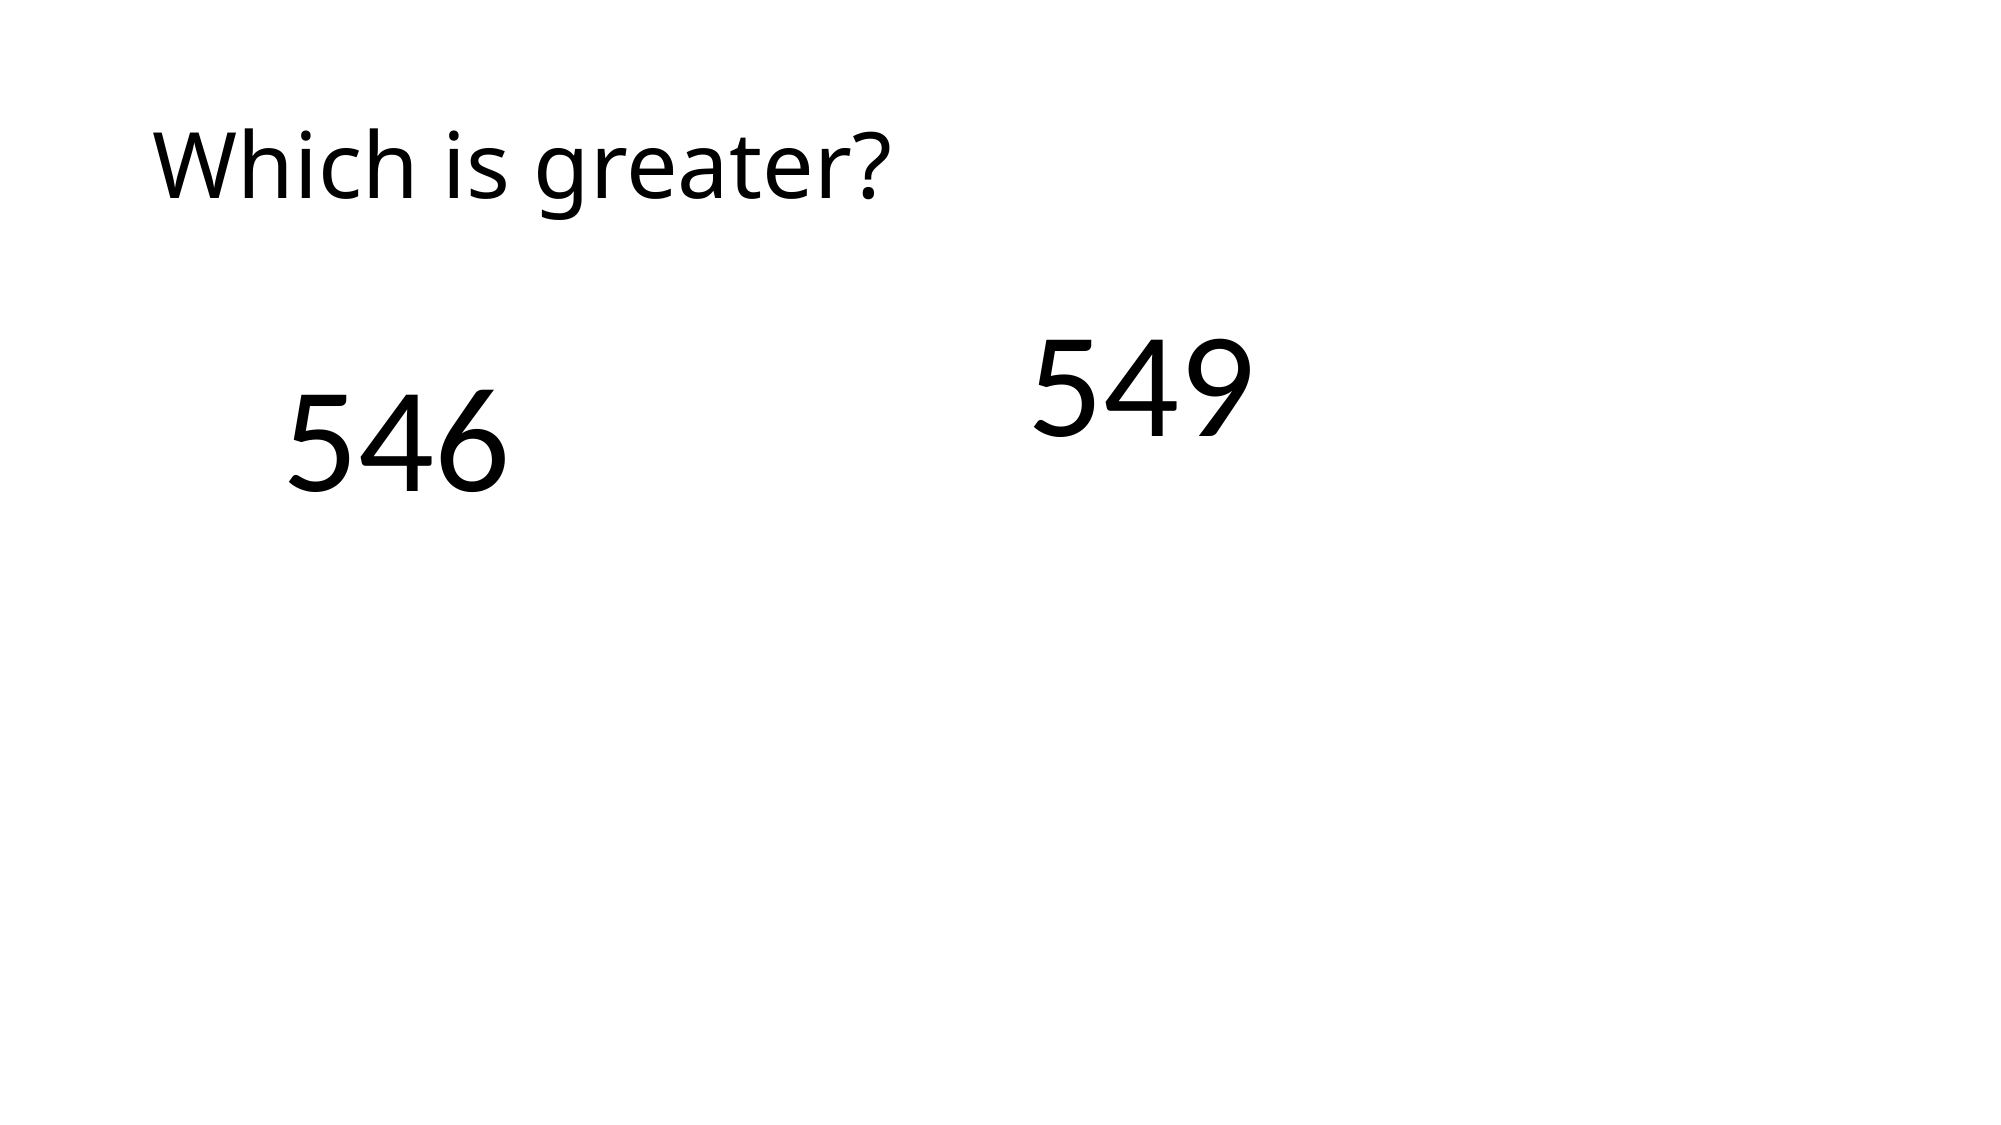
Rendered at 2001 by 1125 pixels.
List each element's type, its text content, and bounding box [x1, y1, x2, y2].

list 549 [1012, 299, 1863, 1014]
list 546 [267, 354, 954, 992]
title Which is greater? [137, 59, 1863, 278]
